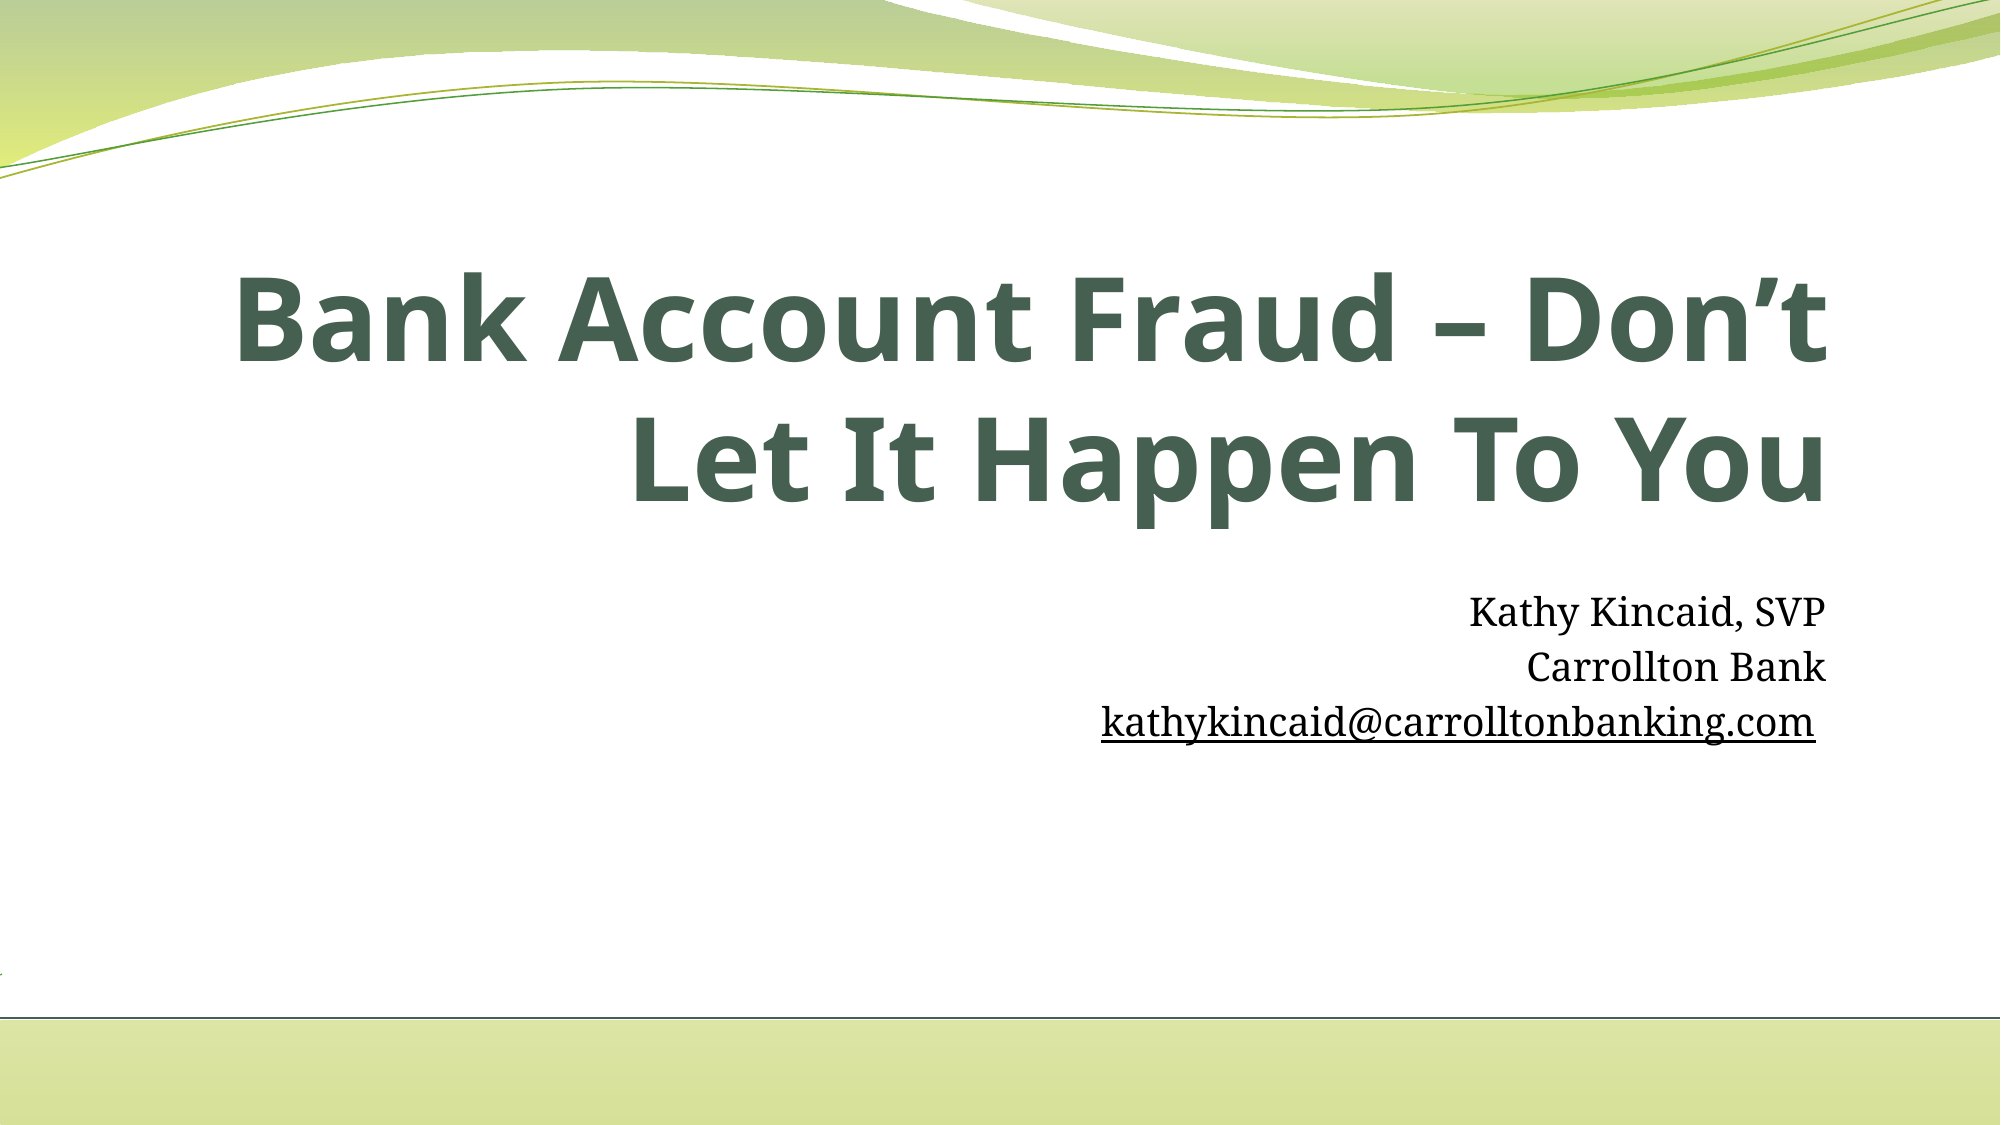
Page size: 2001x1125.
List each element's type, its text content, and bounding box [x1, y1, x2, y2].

title Bank Account Fraud – Don’t Let It Happen To You [116, 224, 1834, 525]
subtitle Kathy Kincaid, SVP Carrollton Bank kathykincaid@carrolltonbanking.com [116, 579, 1835, 818]
